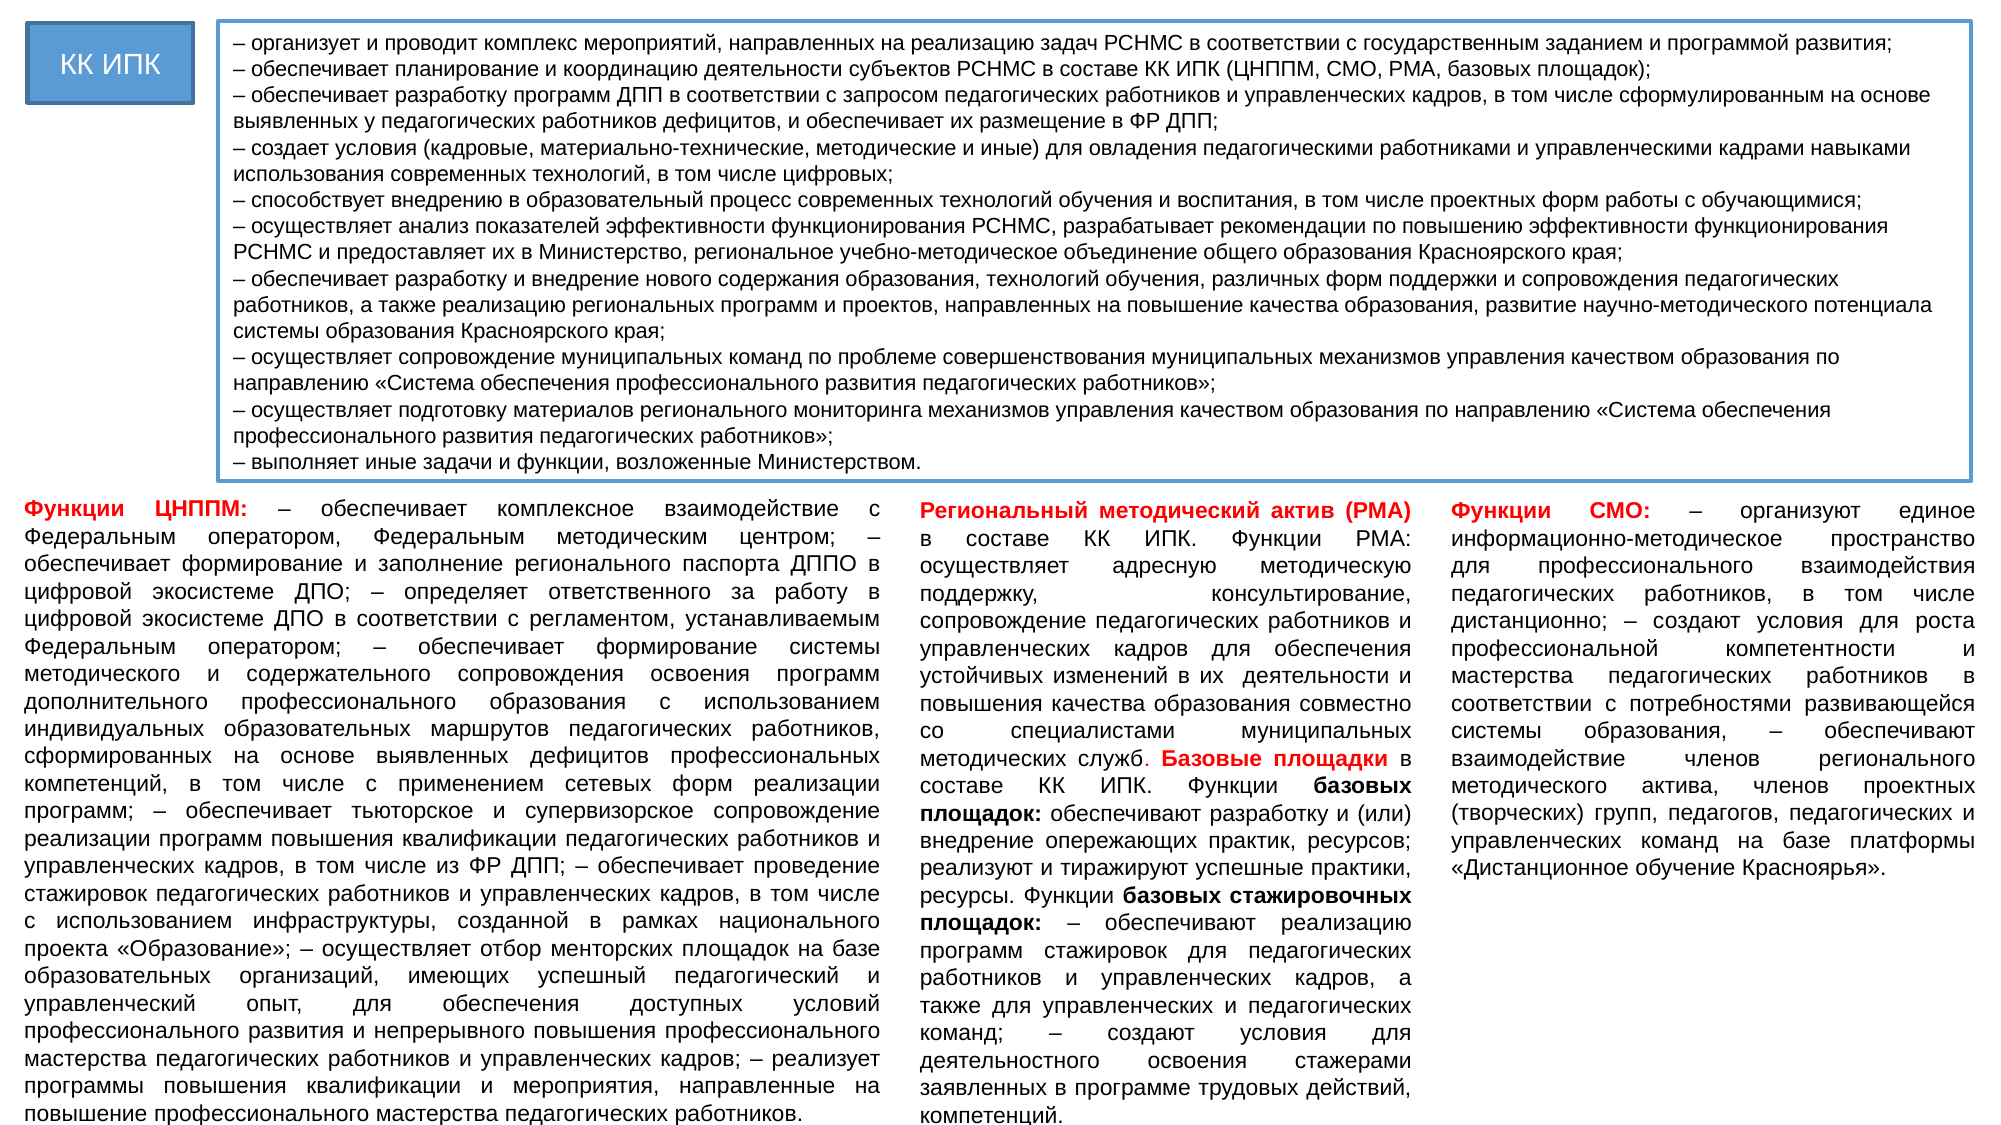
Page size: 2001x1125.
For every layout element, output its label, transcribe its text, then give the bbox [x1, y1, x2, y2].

text_box КК ИПК [25, 21, 195, 105]
text_box Региональный методический актив (РМА) в составе КК ИПК. Функции РМА: осуществляет адресную методическую поддержку, консультирование, сопровождение педагогических работников и управленческих кадров для обеспечения устойчивых изменений в их деятельности и повышения качества образования совместно со специалистами муниципальных методических служб. Базовые площадки в составе КК ИПК. Функции базовых площадок: обеспечивают разработку и (или) внедрение опережающих практик, ресурсов; реализуют и тиражируют успешные практики, ресурсы. Функции базовых стажировочных площадок: – обеспечивают реализацию программ стажировок для педагогических работников и управленческих кадров, а также для управленческих и педагогических команд; – создают условия для деятельностного освоения стажерами заявленных в программе трудовых действий, компетенций. [905, 488, 1427, 1125]
text_box – организует и проводит комплекс мероприятий, направленных на реализацию задач РСНМС в соответствии с государственным заданием и программой развития; – обеспечивает планирование и координацию деятельности субъектов РСНМС в составе КК ИПК (ЦНППМ, СМО, РМА, базовых площадок); – обеспечивает разработку программ ДПП в соответствии с запросом педагогических работников и управленческих кадров, в том числе сформулированным на основе выявленных у педагогических работников дефицитов, и обеспечивает их размещение в ФР ДПП; – создает условия (кадровые, материально-технические, методические и иные) для овладения педагогическими работниками и управленческими кадрами навыками использования современных технологий, в том числе цифровых; – способствует внедрению в образовательный процесс современных технологий обучения и воспитания, в том числе проектных форм работы с обучающимися; – осуществляет анализ показателей эффективности функционирования РСНМС, разрабатывает рекомендации по повышению эффективности функционирования РСНМС и предоставляет их в Министерство, региональное учебно-методическое объединение общего образования Красноярского края; – обеспечивает разработку и внедрение нового содержания образования, технологий обучения, различных форм поддержки и сопровождения педагогических работников, а также реализацию региональных программ и проектов, направленных на повышение качества образования, развитие научно-методического потенциала системы образования Красноярского края; – осуществляет сопровождение муниципальных команд по проблеме совершенствования муниципальных механизмов управления качеством образования по направлению «Система обеспечения профессионального развития педагогических работников»; – осуществляет подготовку материалов регионального мониторинга механизмов управления качеством образования по направлению «Система обеспечения профессионального развития педагогических работников»; – выполняет иные задачи и функции, возложенные Министерством. [216, 19, 1973, 483]
text_box Функции СМО: – организуют единое информационно-методическое пространство для профессионального взаимодействия педагогических работников, в том числе дистанционно; – создают условия для роста профессиональной компетентности и мастерства педагогических работников в соответствии с потребностями развивающейся системы образования, – обеспечивают взаимодействие членов регионального методического актива, членов проектных (творческих) групп, педагогов, педагогических и управленческих команд на базе платформы «Дистанционное обучение Красноярья». [1436, 488, 1991, 888]
text_box Функции ЦНППМ: – обеспечивает комплексное взаимодействие с Федеральным оператором, Федеральным методическим центром; – обеспечивает формирование и заполнение регионального паспорта ДППО в цифровой экосистеме ДПО; – определяет ответственного за работу в цифровой экосистеме ДПО в соответствии с регламентом, устанавливаемым Федеральным оператором; – обеспечивает формирование системы методического и содержательного сопровождения освоения программ дополнительного профессионального образования с использованием индивидуальных образовательных маршрутов педагогических работников, сформированных на основе выявленных дефицитов профессиональных компетенций, в том числе с применением сетевых форм реализации программ; – обеспечивает тьюторское и супервизорское сопровождение реализации программ повышения квалификации педагогических работников и управленческих кадров, в том числе из ФР ДПП; – обеспечивает проведение стажировок педагогических работников и управленческих кадров, в том числе с использованием инфраструктуры, созданной в рамках национального проекта «Образование»; – осуществляет отбор менторских площадок на базе образовательных организаций, имеющих успешный педагогический и управленческий опыт, для обеспечения доступных условий профессионального развития и непрерывного повышения профессионального мастерства педагогических работников и управленческих кадров; – реализует программы повышения квалификации и мероприятия, направленные на повышение профессионального мастерства педагогических работников. [9, 486, 896, 1125]
